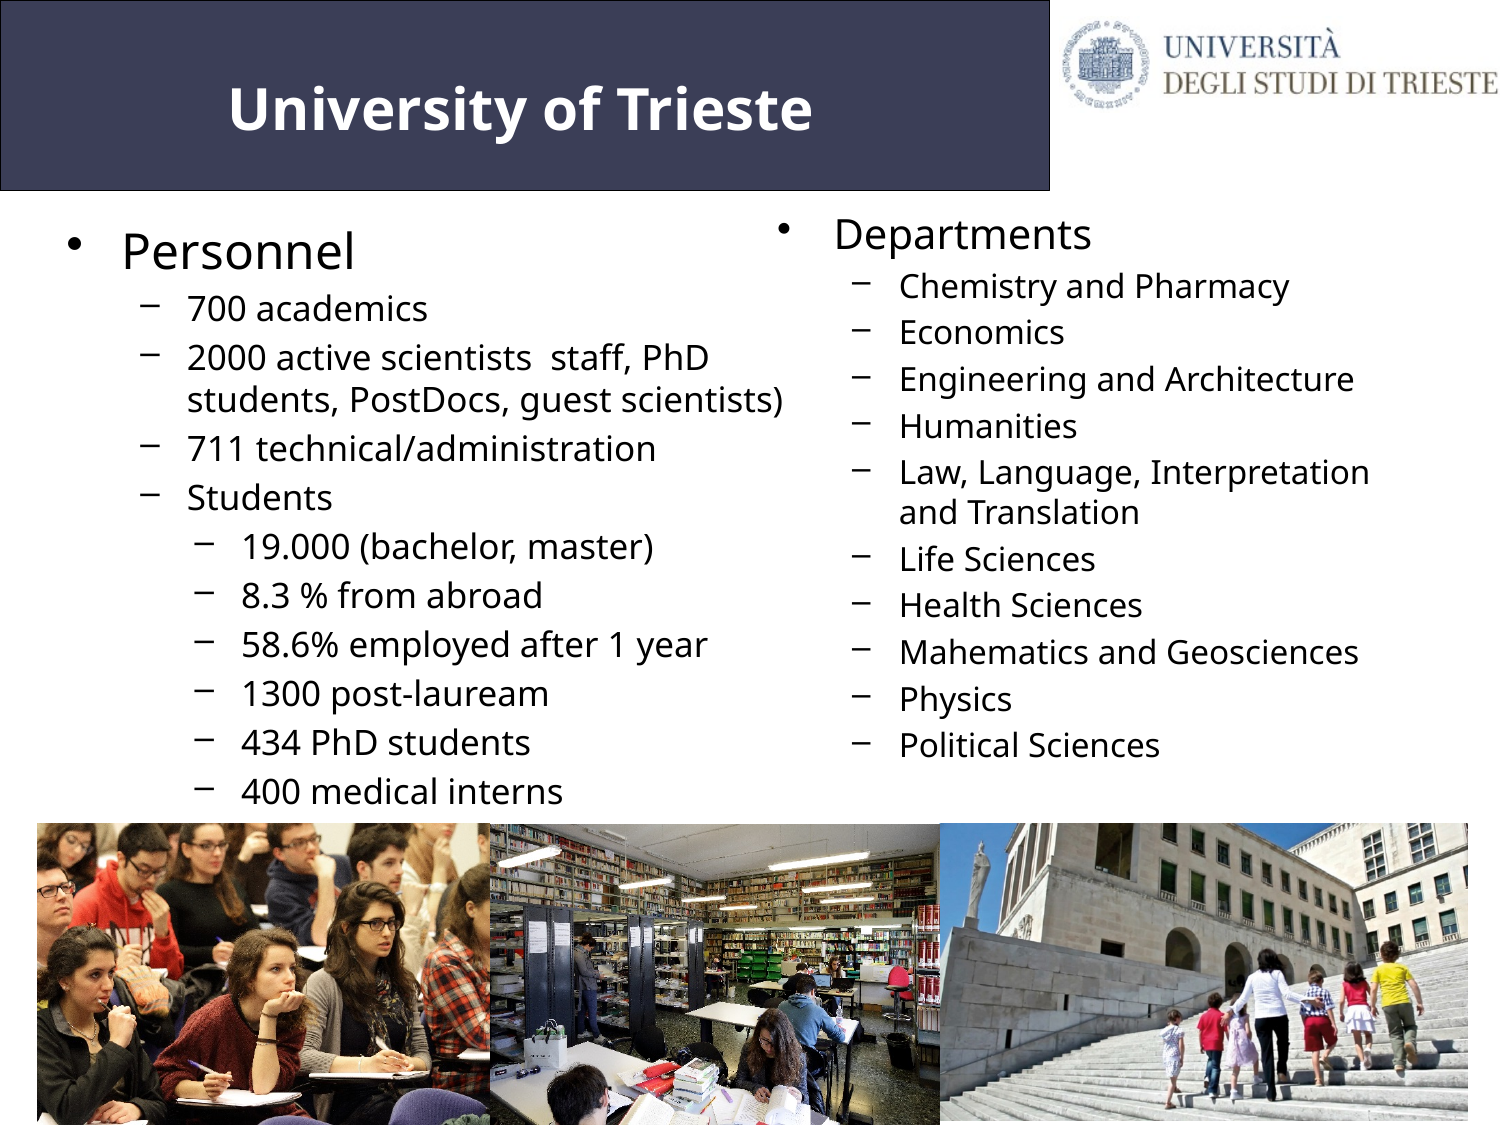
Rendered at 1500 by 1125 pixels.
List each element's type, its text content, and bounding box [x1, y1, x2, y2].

list Departments Chemistry and Pharmacy Economics Engineering and Architecture Humanities Law, Language, Interpretation and Translation Life Sciences Health Sciences Mahematics and Geosciences Physics Political Sciences [762, 200, 1437, 564]
picture [1059, 16, 1500, 113]
list Personnel 700 academics 2000 active scientists staff, PhD students, PostDocs, guest scientists) 711 technical/administration Students 19.000 (bachelor, master) 8.3 % from abroad 58.6% employed after 1 year 1300 post-lauream 434 PhD students 400 medical interns [51, 212, 800, 823]
title University of Trieste [5, 38, 1038, 175]
picture [37, 823, 1468, 1125]
text_box [800, 382, 1500, 611]
